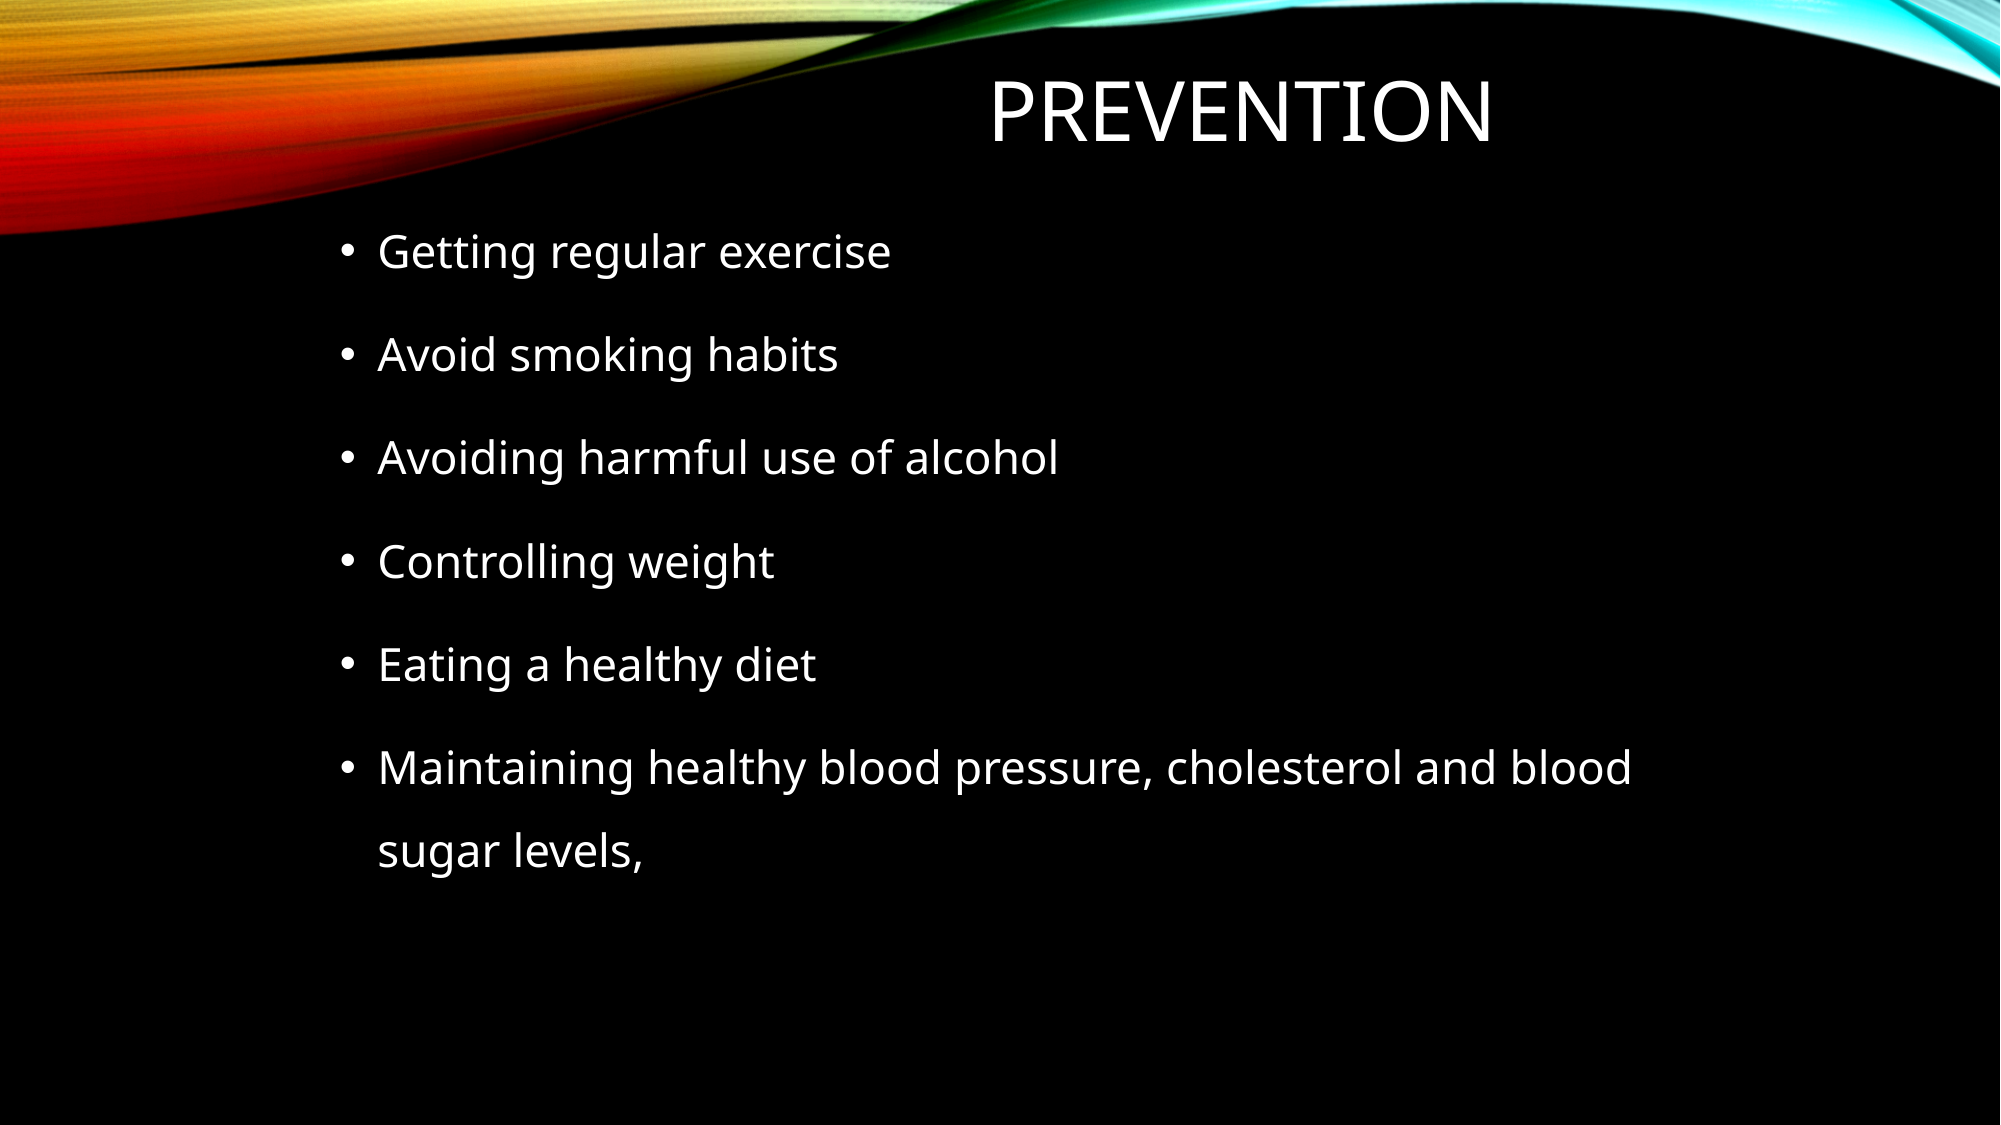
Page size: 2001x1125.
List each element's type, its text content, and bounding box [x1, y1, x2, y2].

picture [0, 0, 2000, 237]
list Getting regular exercise Avoid smoking habits Avoiding harmful use of alcohol Controlling weight Eating a healthy diet Maintaining healthy blood pressure, cholesterol and blood sugar levels, [324, 187, 1758, 1059]
title prevention [324, 52, 1513, 176]
